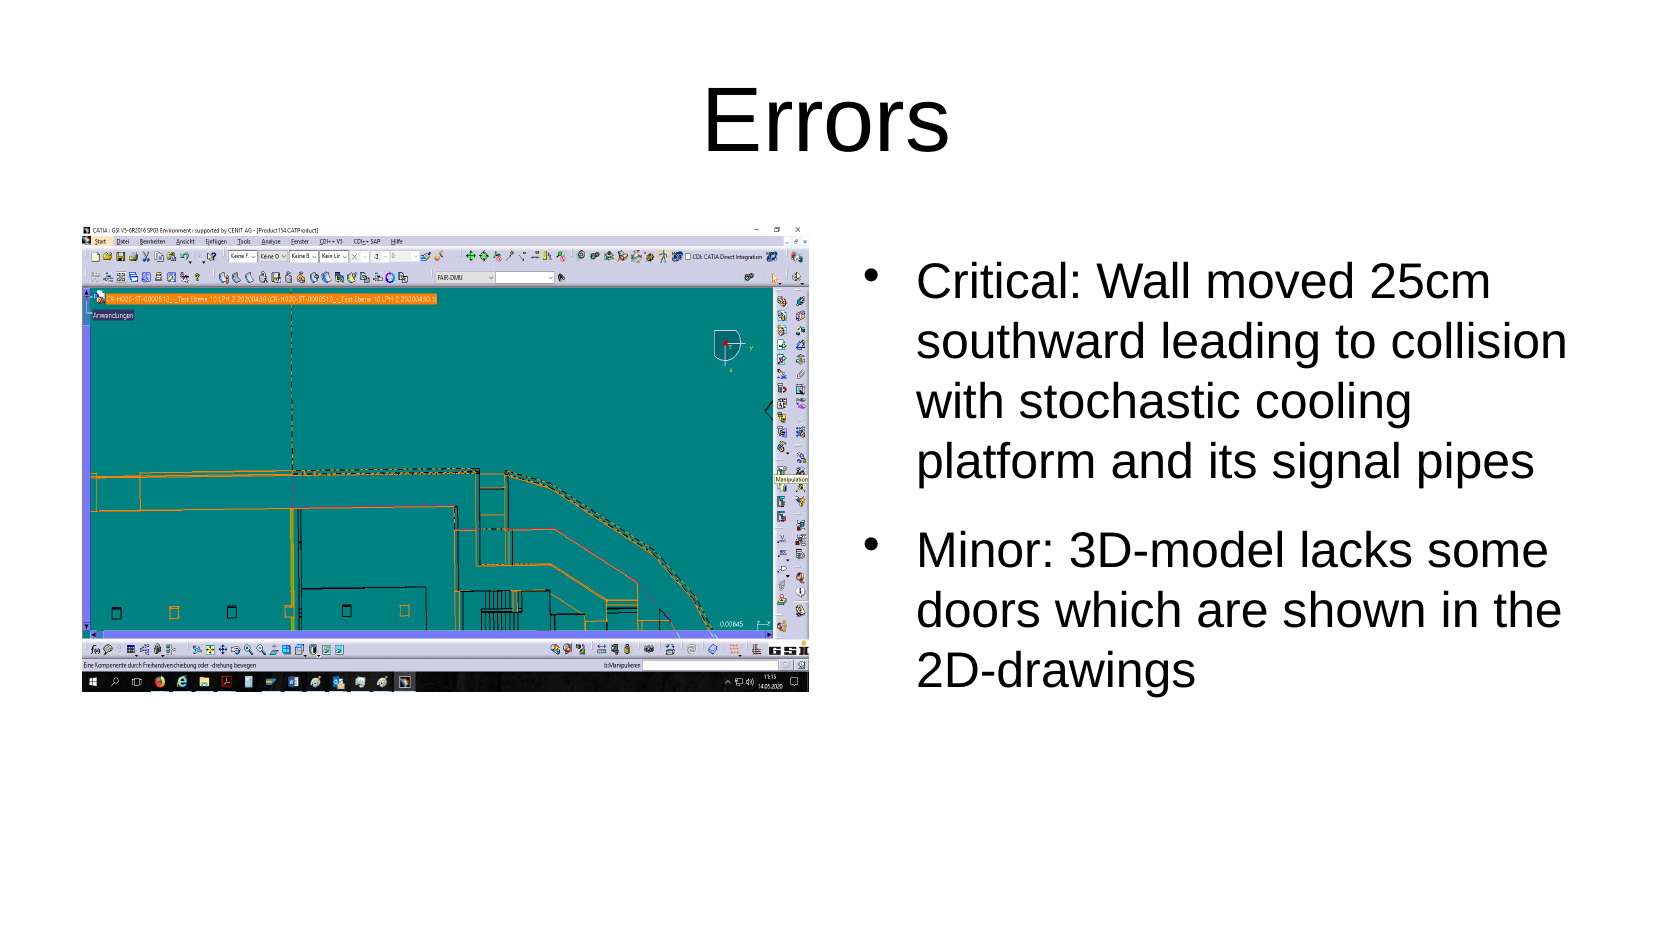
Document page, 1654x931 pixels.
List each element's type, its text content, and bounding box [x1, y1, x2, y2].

text_box Critical: Wall moved 25cm southward leading to collision with stochastic cooling platform and its signal pipes Minor: 3D-model lacks some doors which are shown in the 2D-drawings [845, 248, 1572, 721]
text_box Errors [82, 37, 1571, 193]
picture [82, 224, 809, 692]
